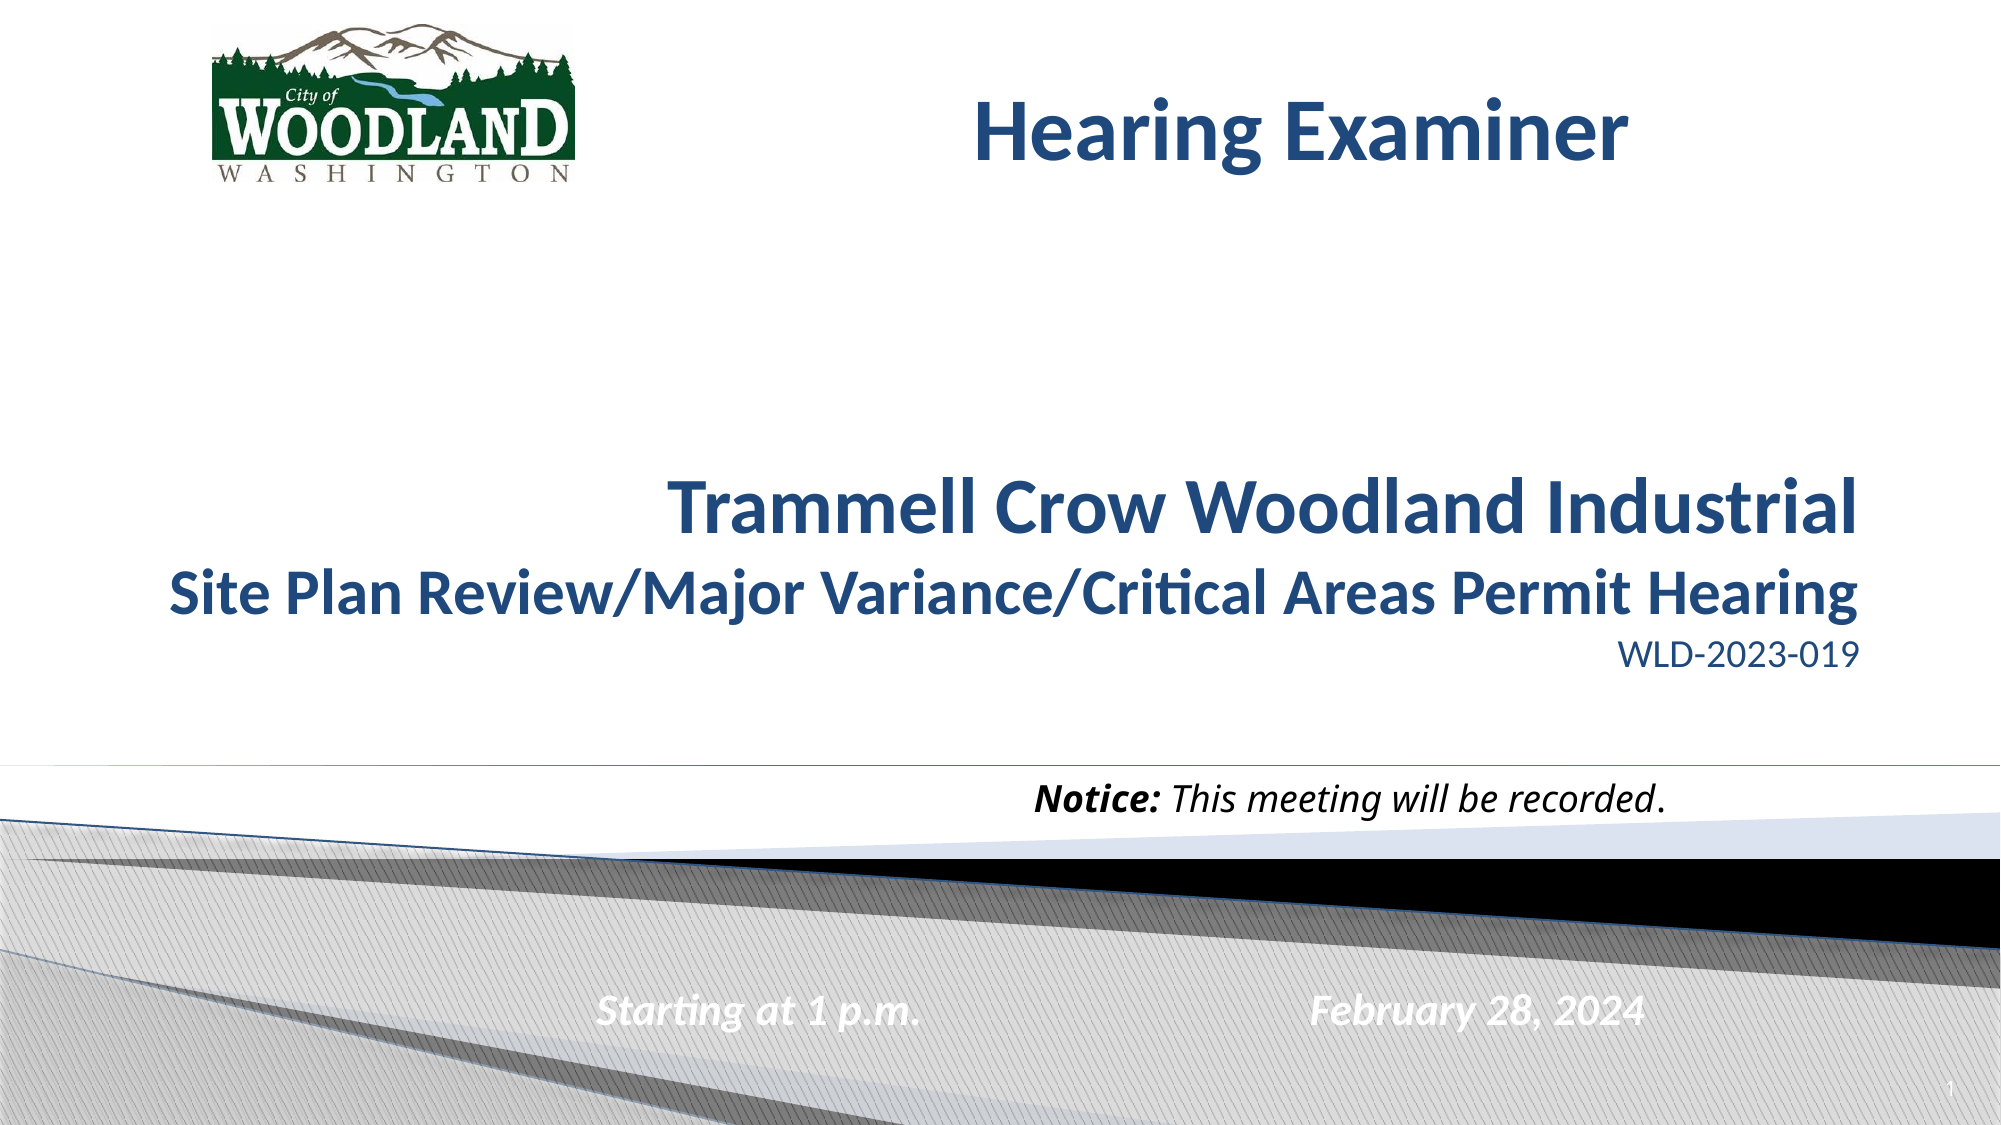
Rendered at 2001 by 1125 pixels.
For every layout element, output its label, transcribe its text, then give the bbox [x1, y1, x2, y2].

text_box Notice: This meeting will be recorded. [1019, 767, 1857, 827]
title Trammell Crow Woodland Industrial Site Plan Review/Major Variance/Critical Areas Permit Hearing WLD-2023-019 [62, 442, 1875, 683]
picture [7, 859, 2000, 989]
slide_number 1 [1891, 1051, 1972, 1112]
picture [122, 977, 387, 1041]
subtitle Starting at 1 p.m. February 28, 2024 [387, 973, 1663, 1076]
picture [212, 24, 576, 182]
text_box Hearing Examiner [652, 63, 1646, 207]
picture [537, 1076, 906, 1125]
